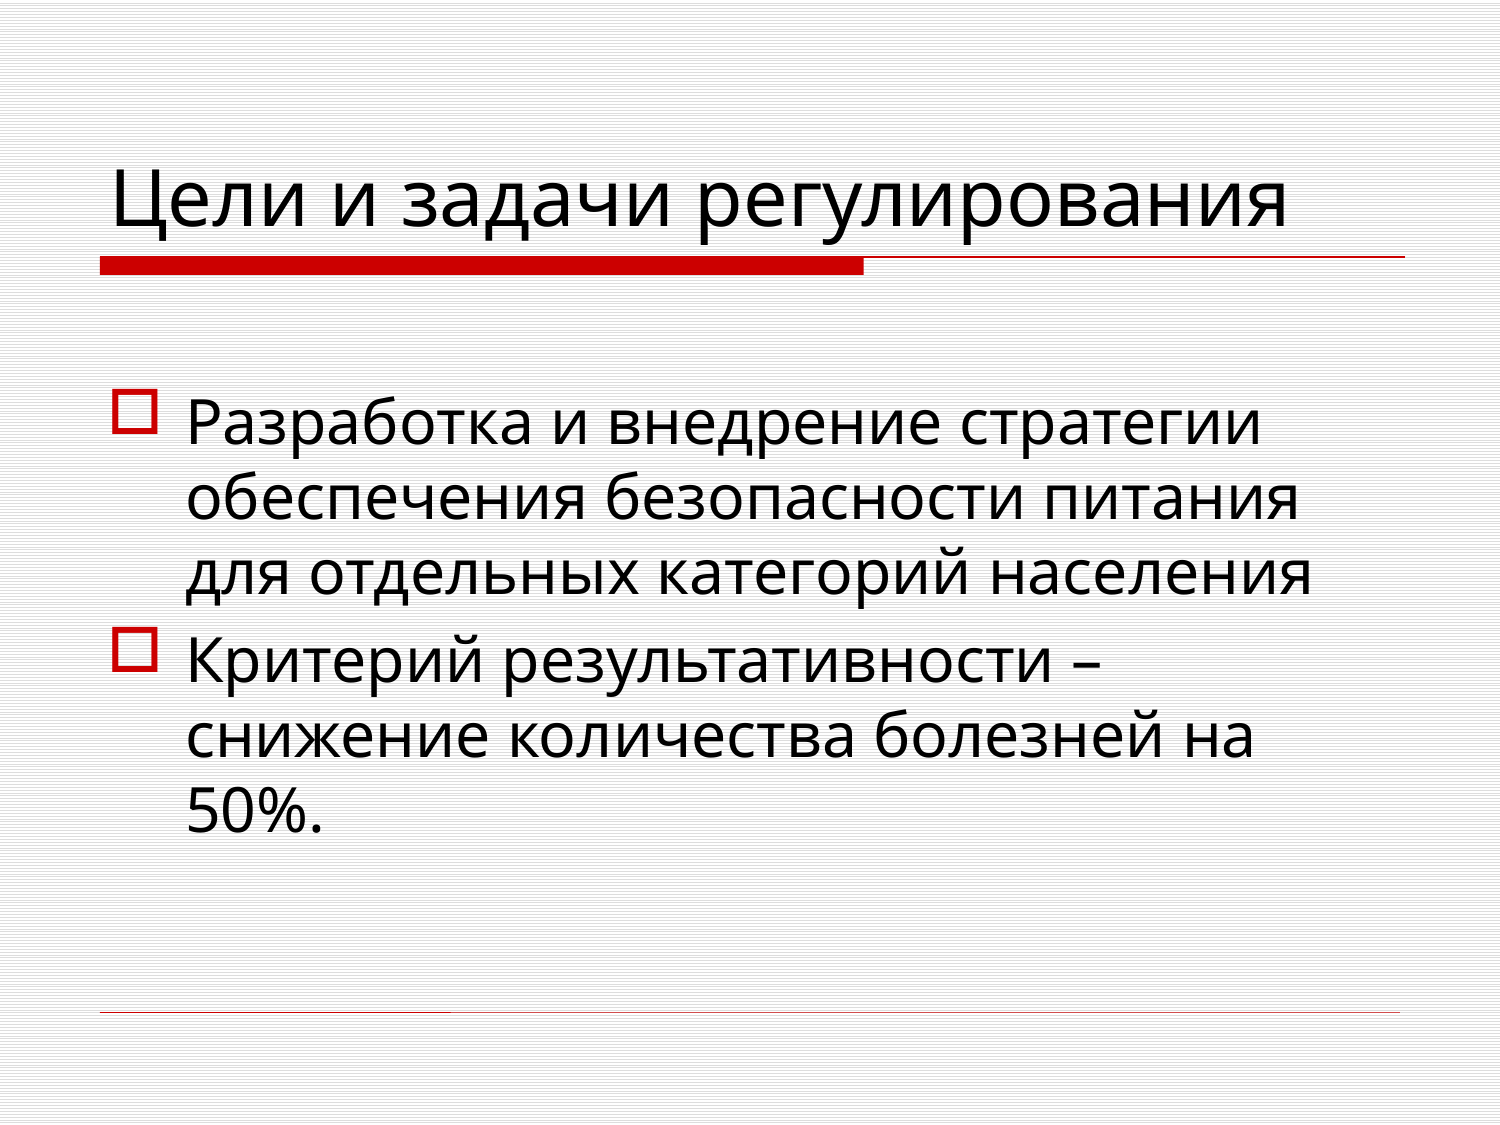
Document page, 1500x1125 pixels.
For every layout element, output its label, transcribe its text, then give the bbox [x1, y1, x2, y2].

title Цели и задачи регулирования [93, 49, 1407, 250]
list Разработка и внедрение стратегии обеспечения безопасности питания для отдельных категорий населения Критерий результативности – снижение количества болезней на 50%. [92, 287, 1406, 988]
